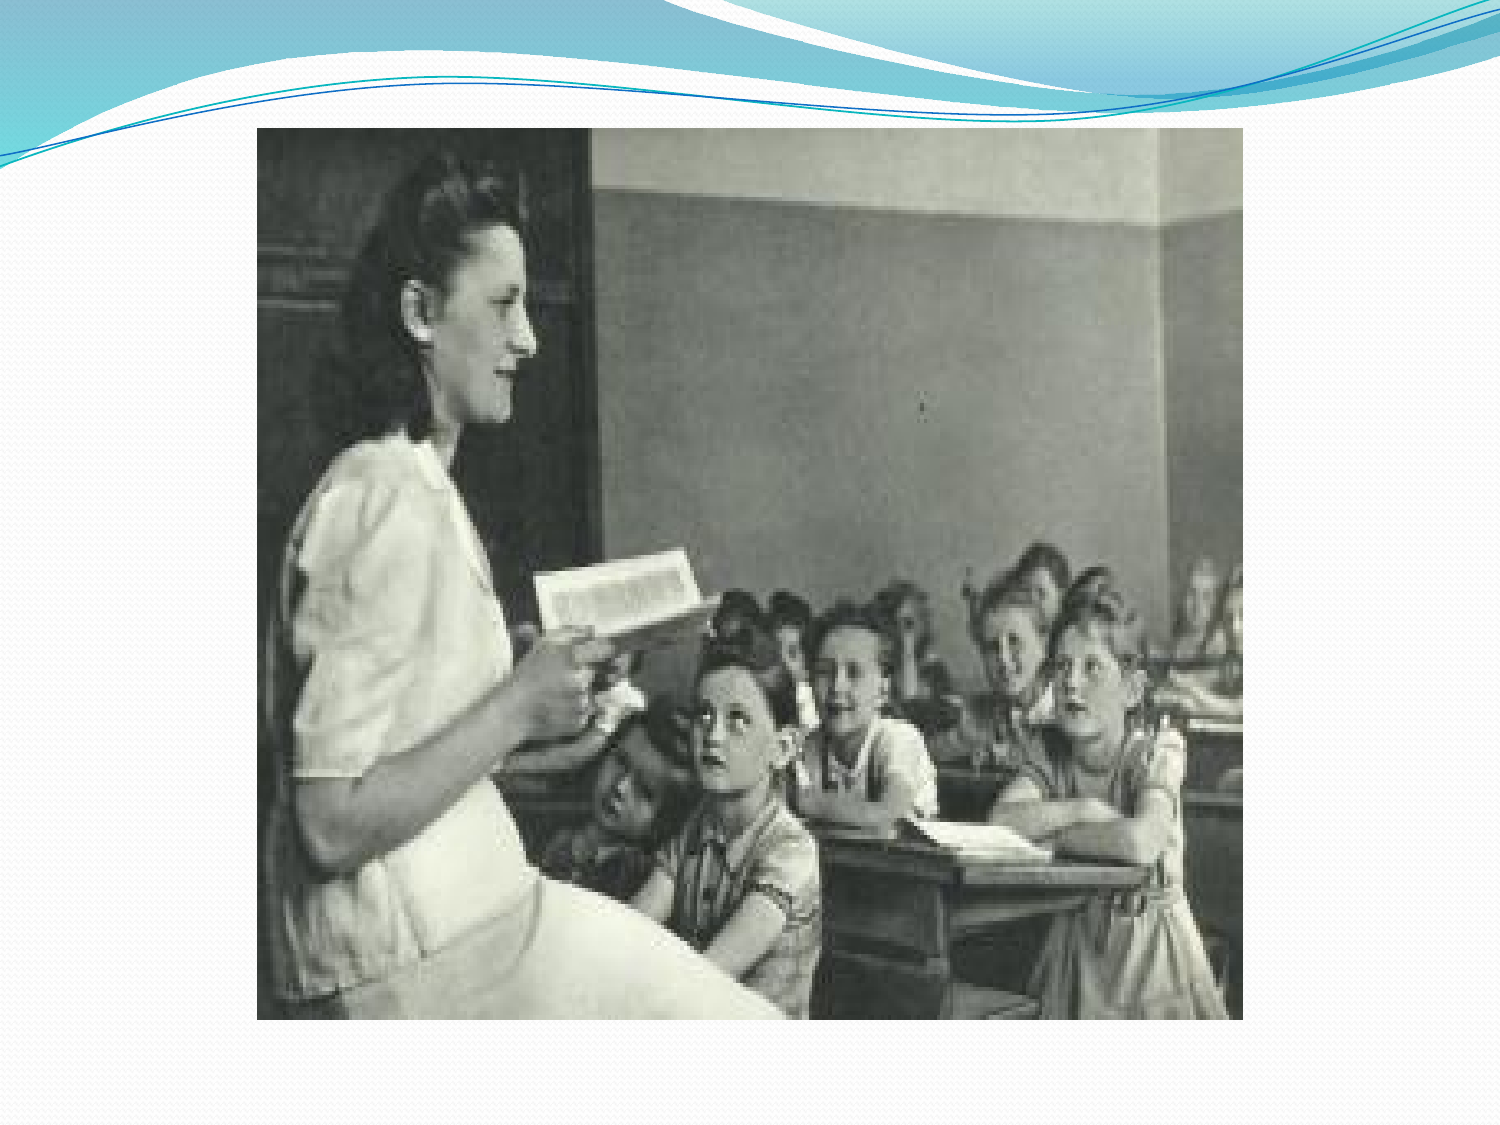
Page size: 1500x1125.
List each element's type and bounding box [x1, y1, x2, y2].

picture [257, 128, 1243, 1020]
